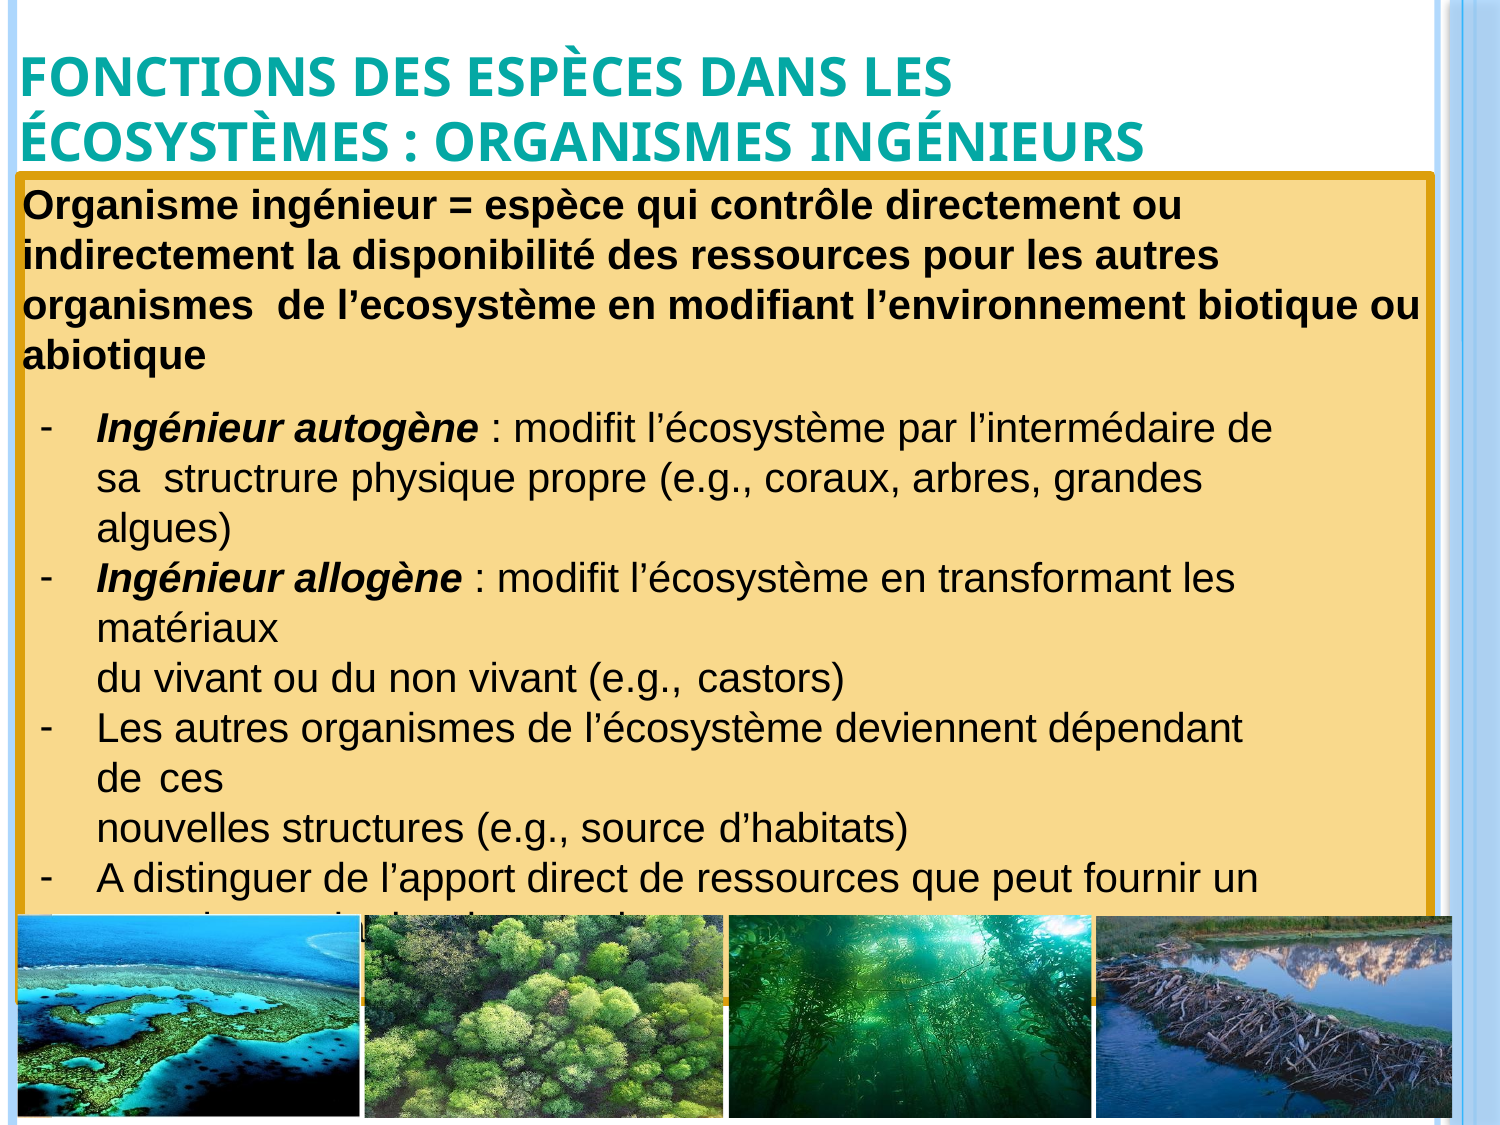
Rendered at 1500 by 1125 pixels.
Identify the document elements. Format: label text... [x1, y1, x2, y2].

text_box Organisme ingénieur = espèce qui contrôle directement ou indirectement la disponibilité des ressources pour les autres organismes de l’ecosystème en modifiant l’environnement biotique ou abiotique Ingénieur autogène : modifit l’écosystème par l’intermédaire de sa structrure physique propre (e.g., coraux, arbres, grandes algues) Ingénieur allogène : modifit l’écosystème en transformant les matériaux du vivant ou du non vivant (e.g., castors) Les autres organismes de l’écosystème deviennent dépendant de ces nouvelles structures (e.g., source d’habitats) A distinguer de l’apport direct de ressources que peut fournir un organisme via des tissues vivants ou morts [20, 175, 1431, 1002]
title Fonctions des espèces dans les écosystèmes : organismes ingénieurs [17, 0, 1500, 173]
text_box [364, 915, 724, 1118]
text_box [728, 915, 1092, 1118]
text_box [17, 914, 362, 1118]
text_box [1096, 916, 1453, 1118]
